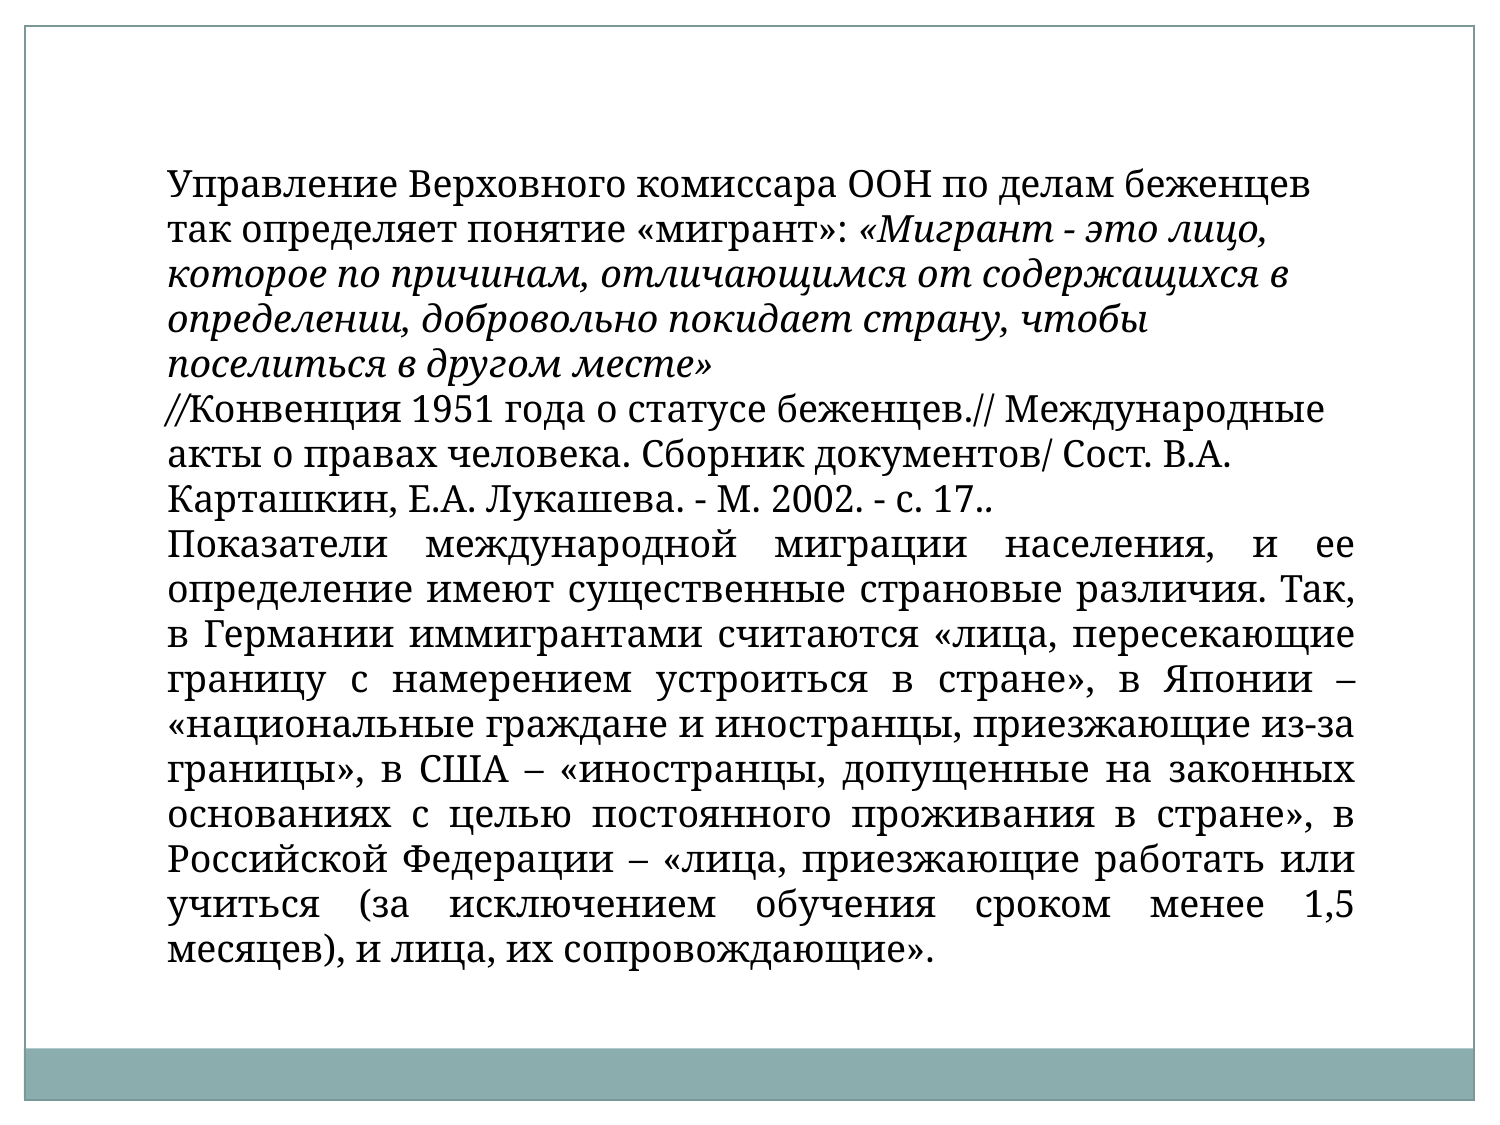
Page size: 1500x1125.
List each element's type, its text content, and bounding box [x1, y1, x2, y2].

text_box Управление Верховного комиссара ООН по делам беженцев так определяет понятие «мигрант»: «Мигрант - это лицо, которое по причинам, отличающимся от содержащихся в определении, добровольно покидает страну, чтобы поселиться в другом месте» //Конвенция 1951 года о статусе беженцев.// Международные акты о правах человека. Сборник документов/ Сост. В.А. Карташкин, Е.А. Лукашева. - М. 2002. - с. 17.. Показатели международной миграции населения, и ее определение имеют существенные страновые различия. Так, в Германии иммигрантами считаются «лица, пересекающие границу с намерением устроиться в стране», в Японии – «национальные граждане и иностранцы, приезжающие из-за границы», в США – «иностранцы, допущенные на законных основаниях с целью постоянного проживания в стране», в Российской Федерации – «лица, приезжающие работать или учиться (за исключением обучения сроком менее 1,5 месяцев), и лица, их сопровождающие». [152, 152, 1372, 978]
